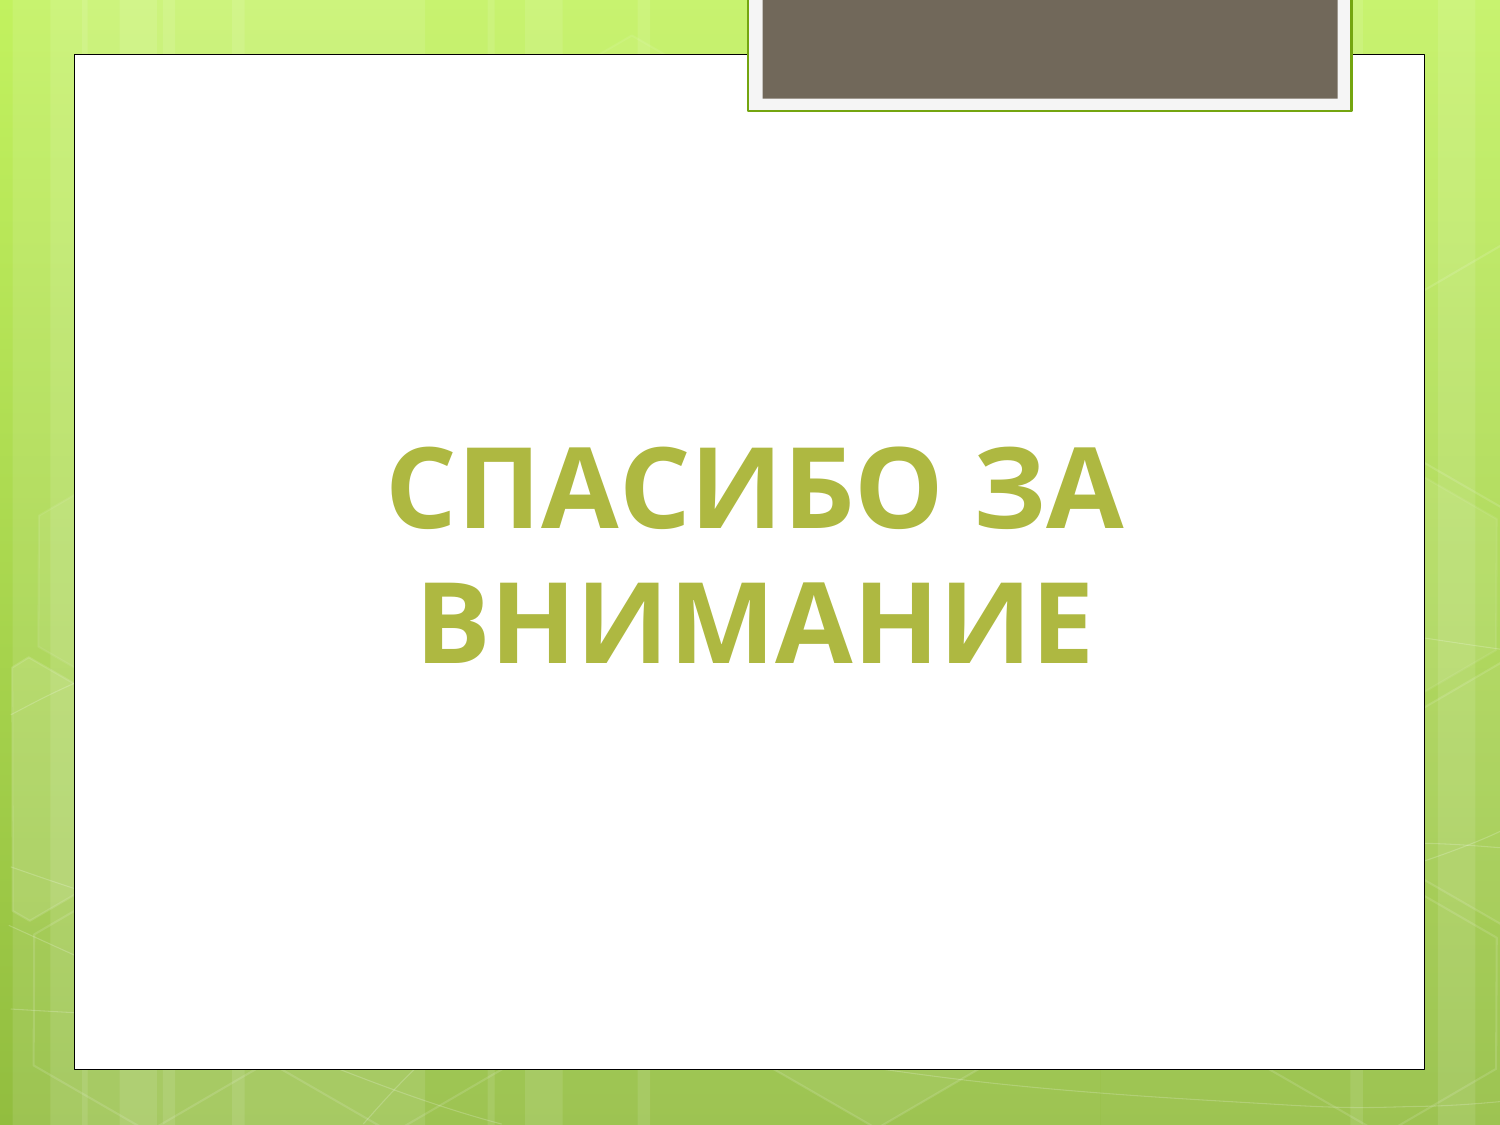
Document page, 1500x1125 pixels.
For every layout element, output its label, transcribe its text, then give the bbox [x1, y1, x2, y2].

text_box Спасибо за внимание [64, 408, 1446, 694]
